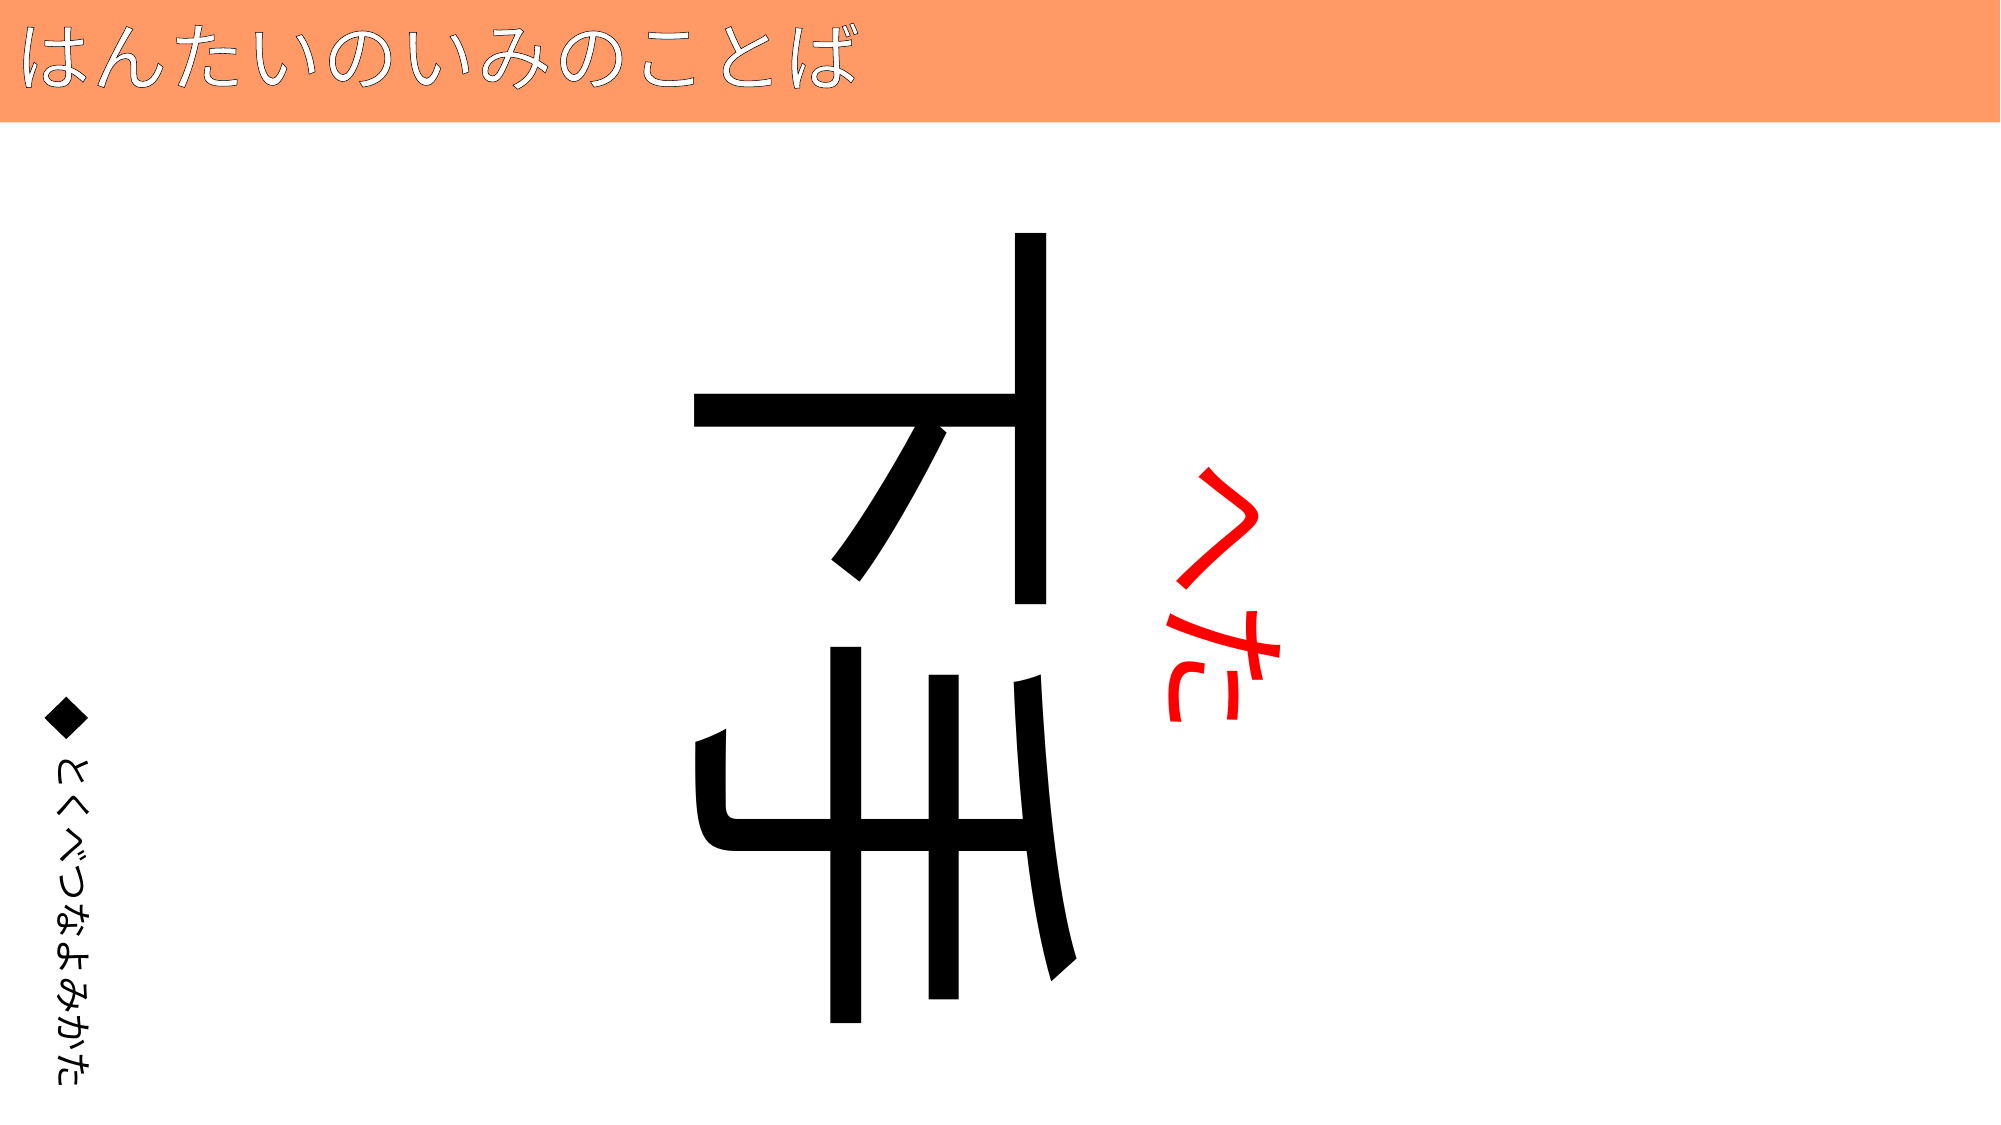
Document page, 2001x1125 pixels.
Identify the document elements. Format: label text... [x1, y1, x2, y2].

title はんたいのいみのことば [0, 0, 1712, 123]
text_box 下手 [616, 195, 1152, 1125]
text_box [28, 698, 105, 1094]
slide_number 121 [1712, 0, 2000, 123]
text_box へた [1119, 444, 1317, 738]
